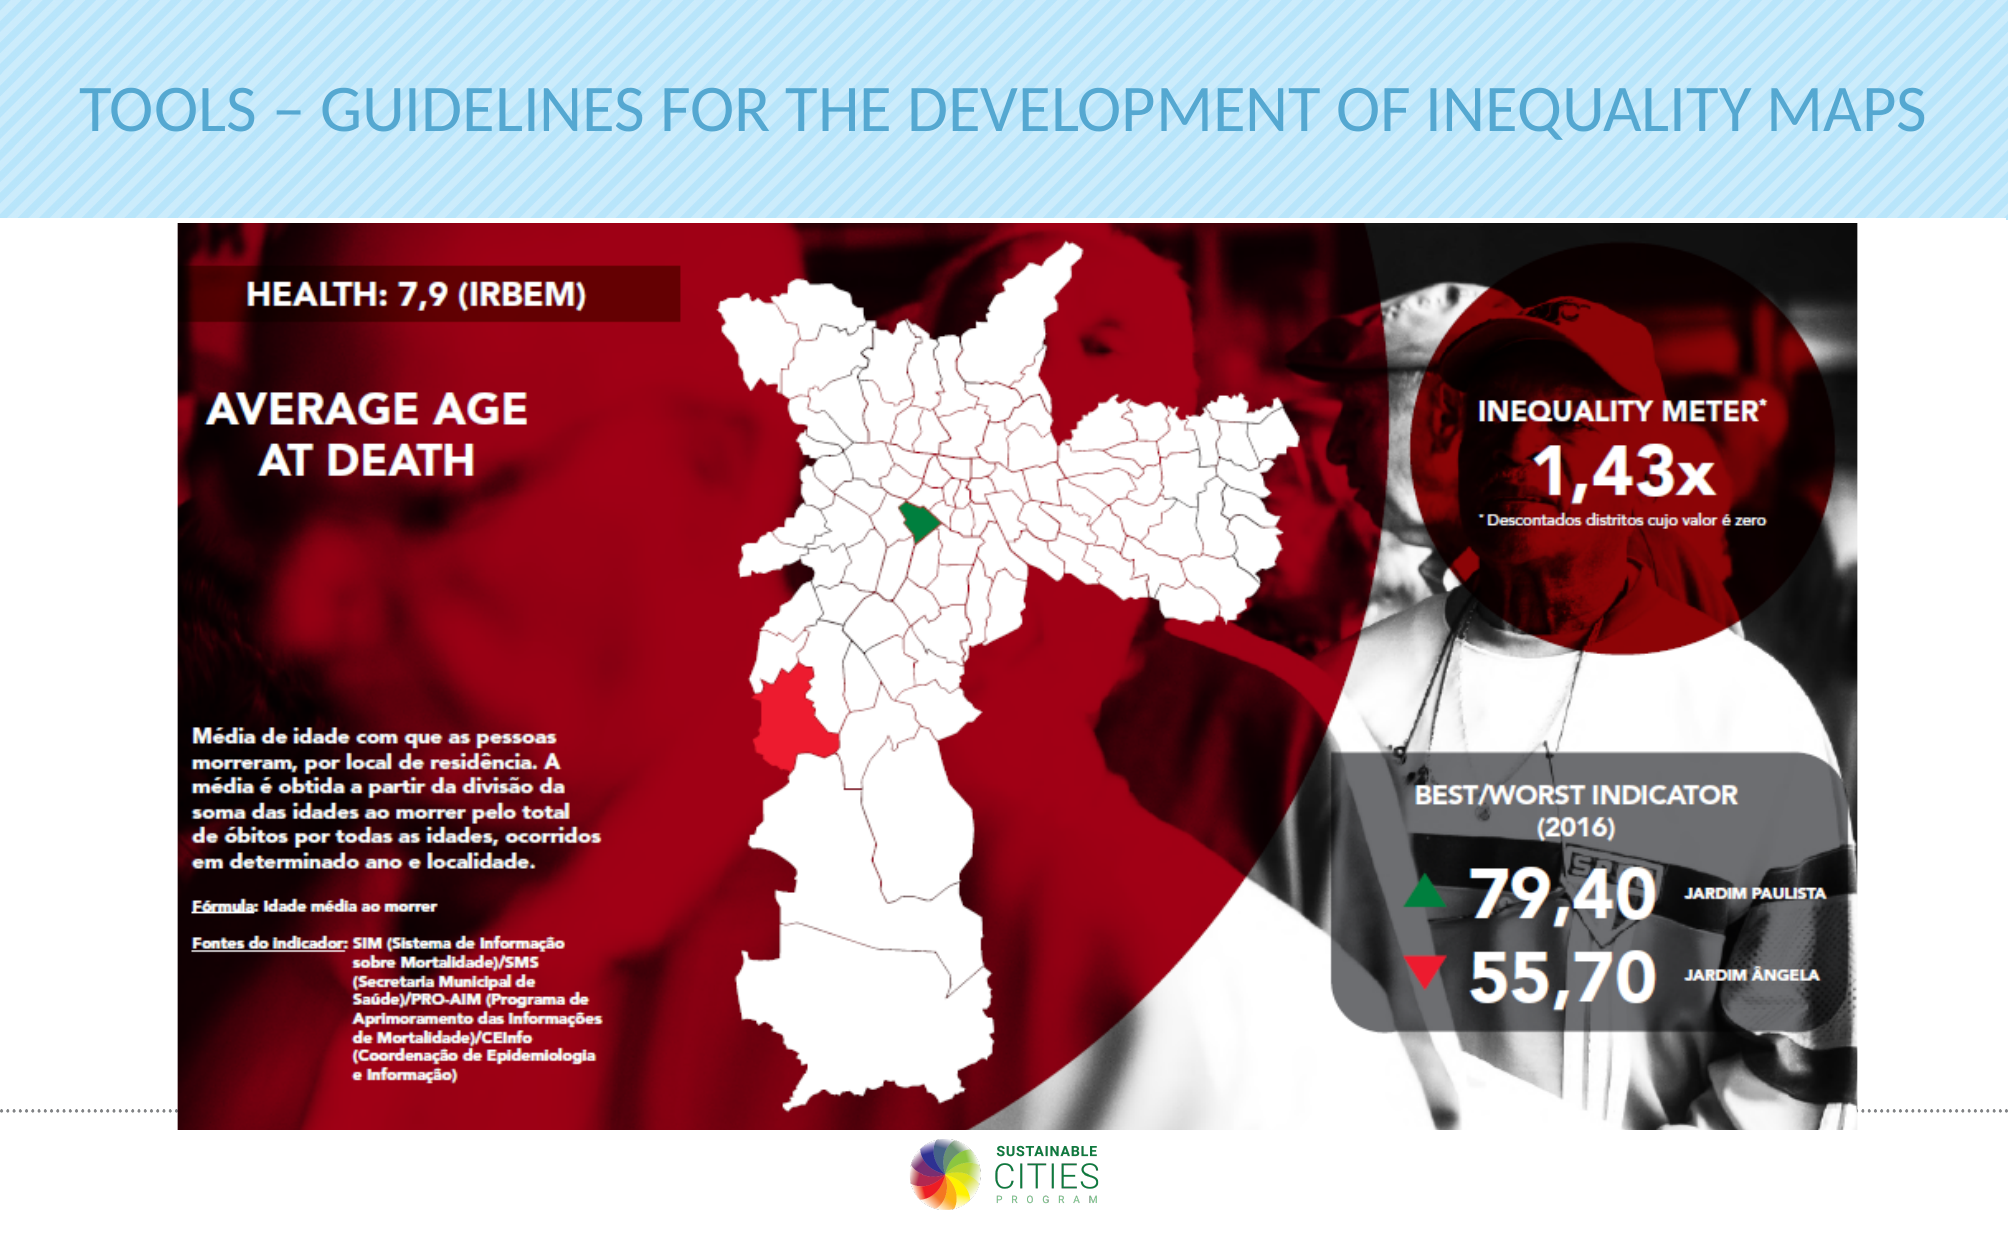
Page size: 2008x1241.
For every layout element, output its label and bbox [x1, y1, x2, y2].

picture [0, 223, 2008, 1240]
list [0, 0, 2008, 220]
